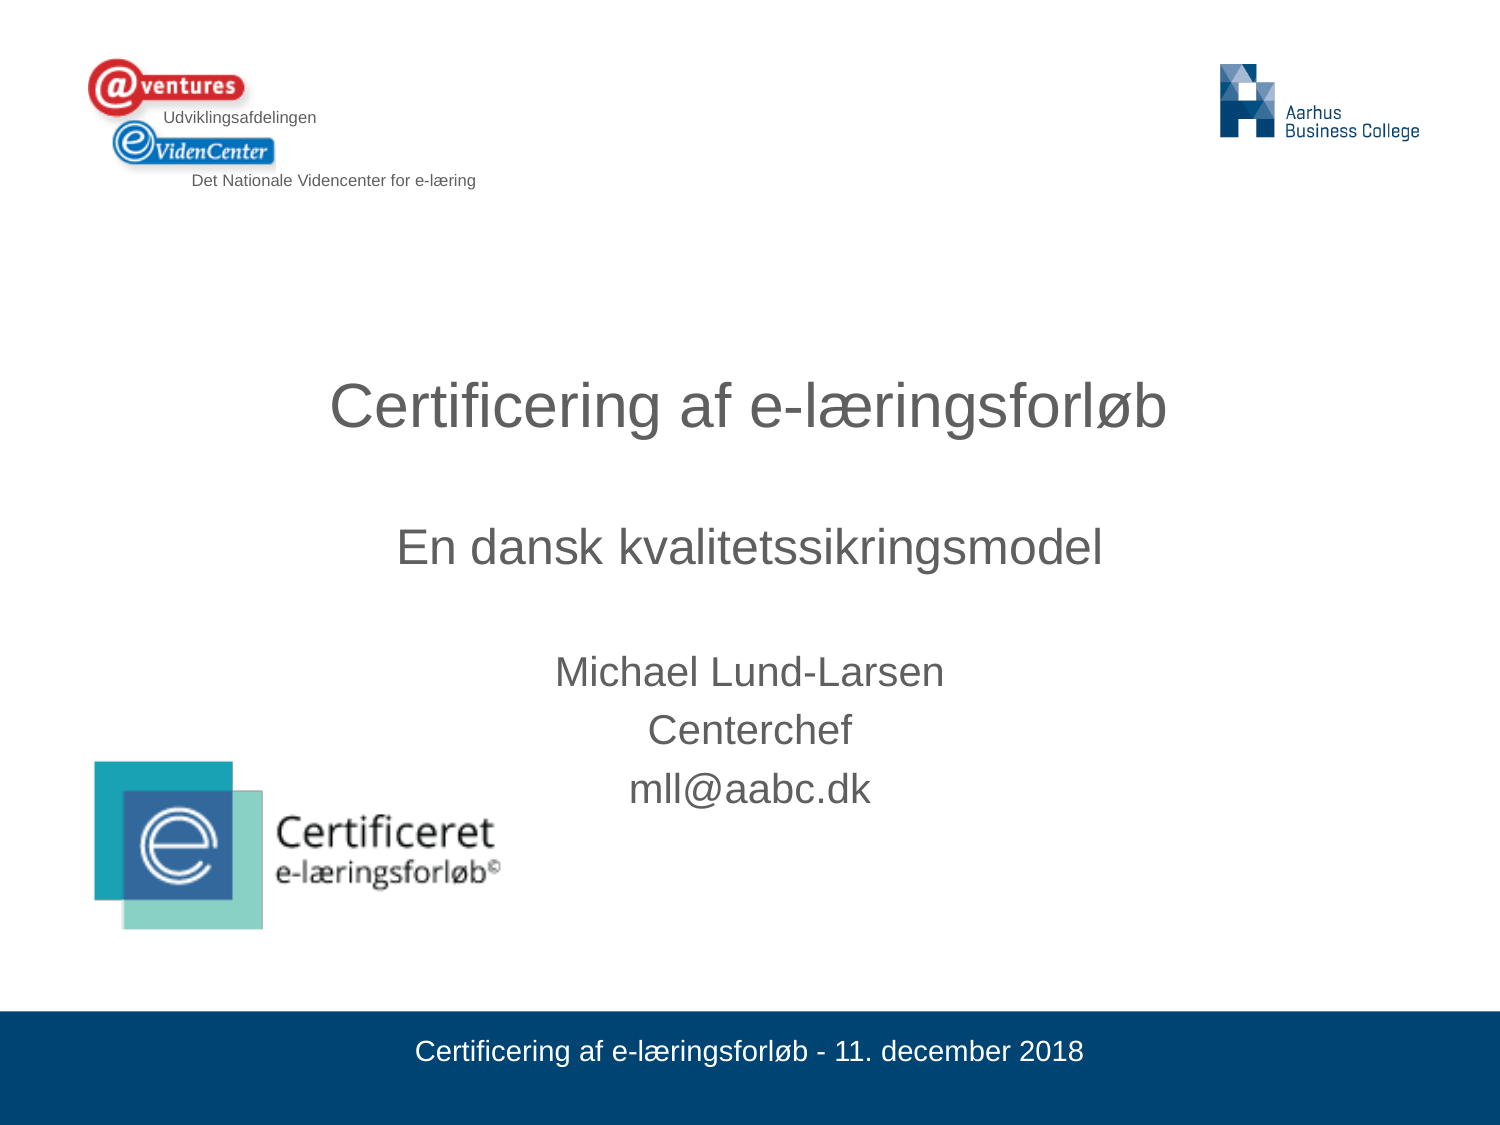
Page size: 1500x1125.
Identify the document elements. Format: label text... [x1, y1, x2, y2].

footer Certificering af e-læringsforløb - 11. december 2018 [395, 1024, 1105, 1103]
title Certificering af e-læringsforløb En dansk kvalitetssikringsmodel [112, 349, 1388, 591]
picture [1212, 58, 1425, 144]
subtitle Michael Lund-Larsen Centerchef mll@aabc.dk [225, 637, 1275, 925]
picture [84, 751, 512, 941]
picture [88, 58, 276, 174]
